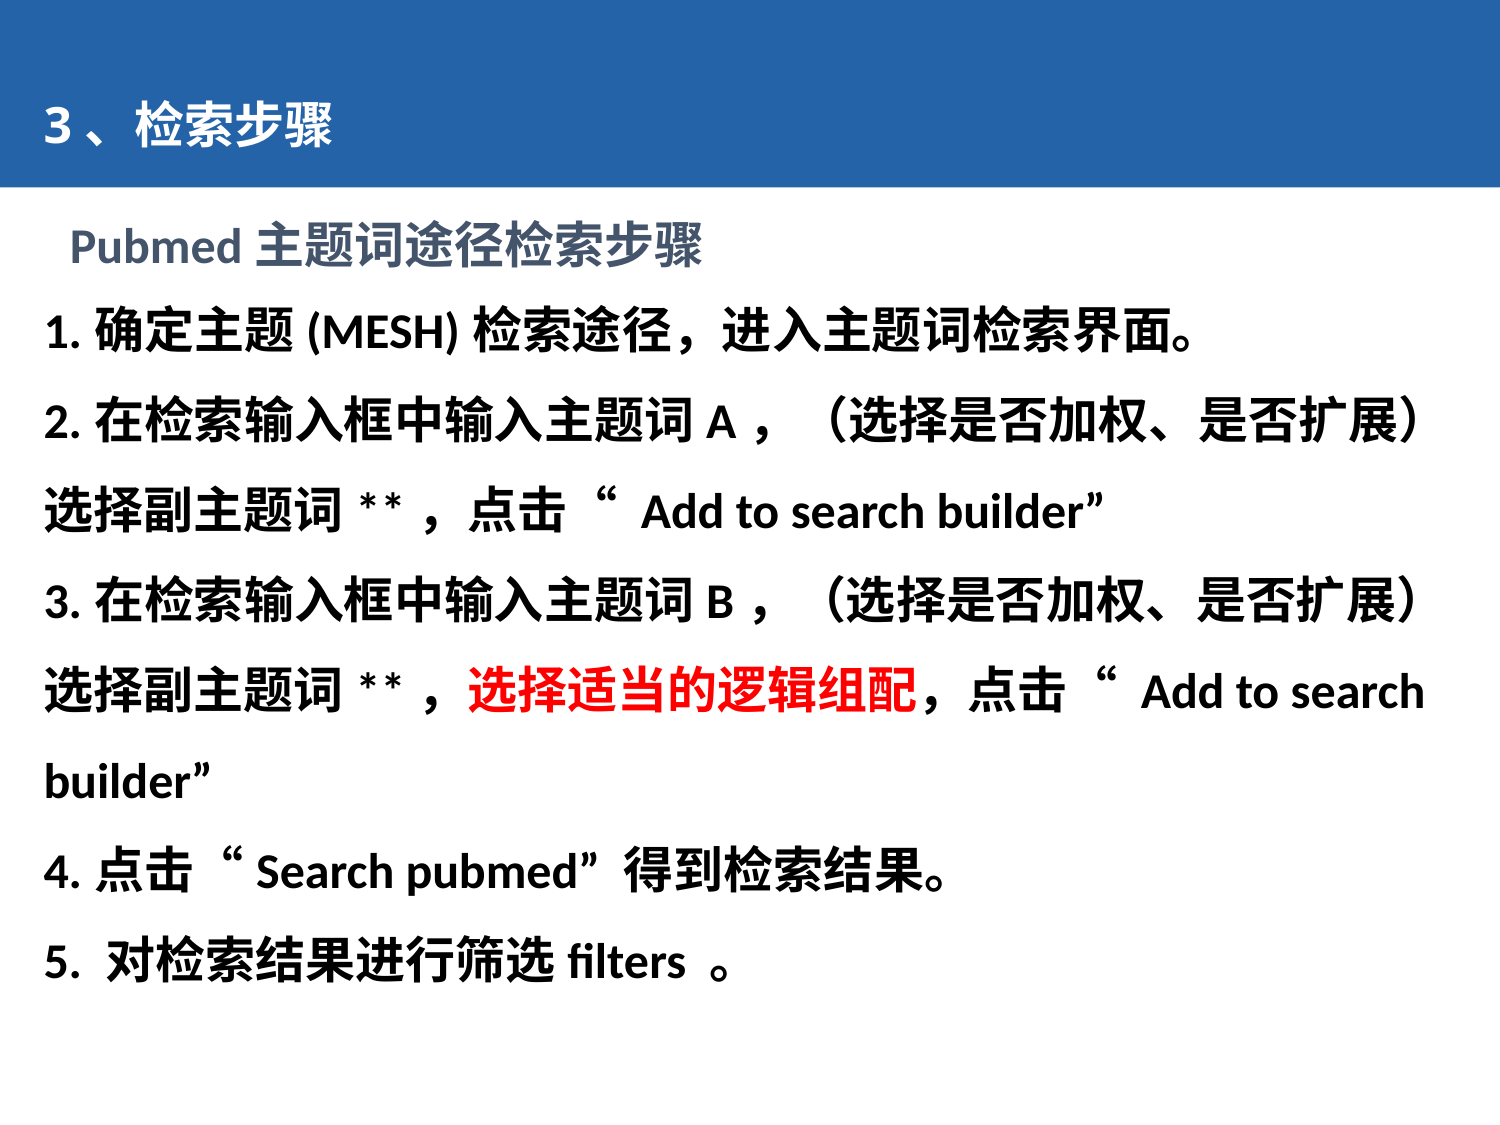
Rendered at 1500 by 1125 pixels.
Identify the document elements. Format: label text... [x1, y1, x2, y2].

text_box 1.确定主题(MESH)检索途径，进入主题词检索界面。 2.在检索输入框中输入主题词A，（选择是否加权、是否扩展）选择副主题词**，点击“ Add to search builder” 3.在检索输入框中输入主题词B，（选择是否加权、是否扩展）选择副主题词**，选择适当的逻辑组配，点击“ Add to search builder” 4.点击“Search pubmed” 得到检索结果。 5. 对检索结果进行筛选filters 。 [28, 261, 1479, 1086]
text_box Pubmed主题词途径检索步骤 [55, 213, 720, 282]
text_box [0, 0, 1500, 188]
text_box 3、检索步骤 [28, 56, 1337, 161]
